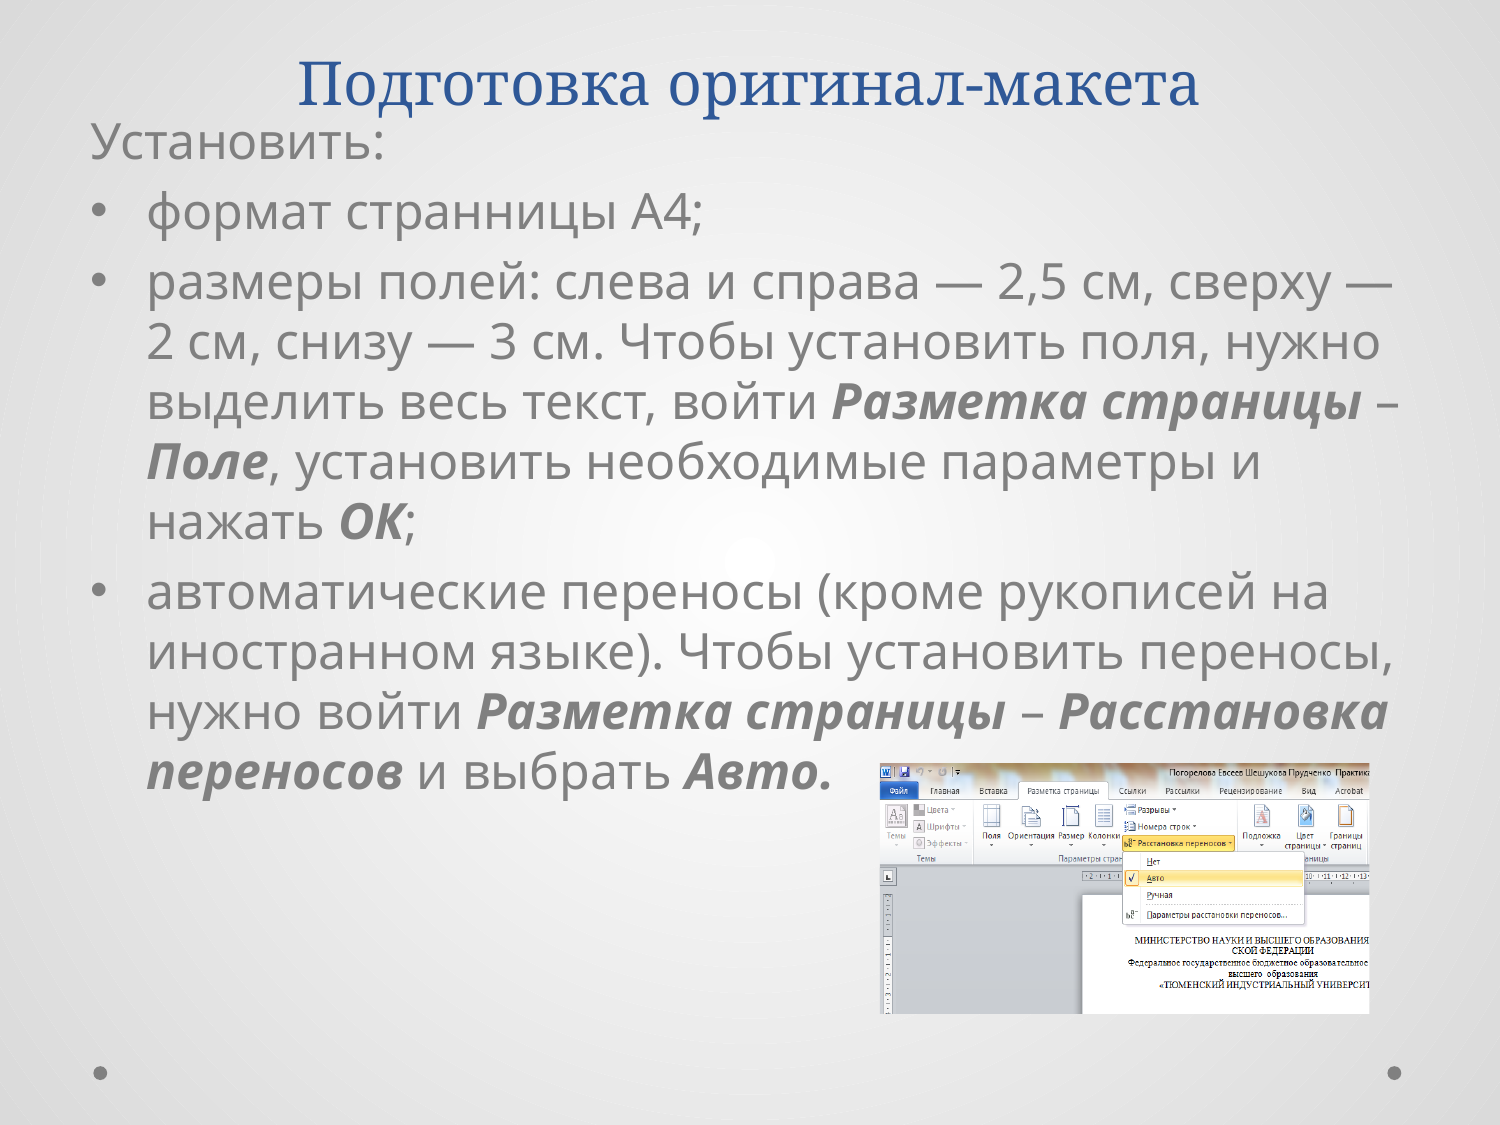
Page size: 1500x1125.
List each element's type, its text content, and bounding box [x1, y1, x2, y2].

list Установить: формат странницы А4; размеры полей: слева и справа — 2,5 см, сверху — 2 см, снизу — 3 см. Чтобы установить поля, нужно выделить весь текст, войти Разметка страницы – Поле, установить необходимые параметры и нажать ОК; автоматические переносы (кроме рукописей на иностранном языке). Чтобы установить переносы, нужно войти Разметка страницы – Расстановка переносов и выбрать Авто. [75, 101, 1425, 1005]
picture [879, 762, 1370, 1014]
title Подготовка оригинал-макета [75, 0, 1425, 101]
